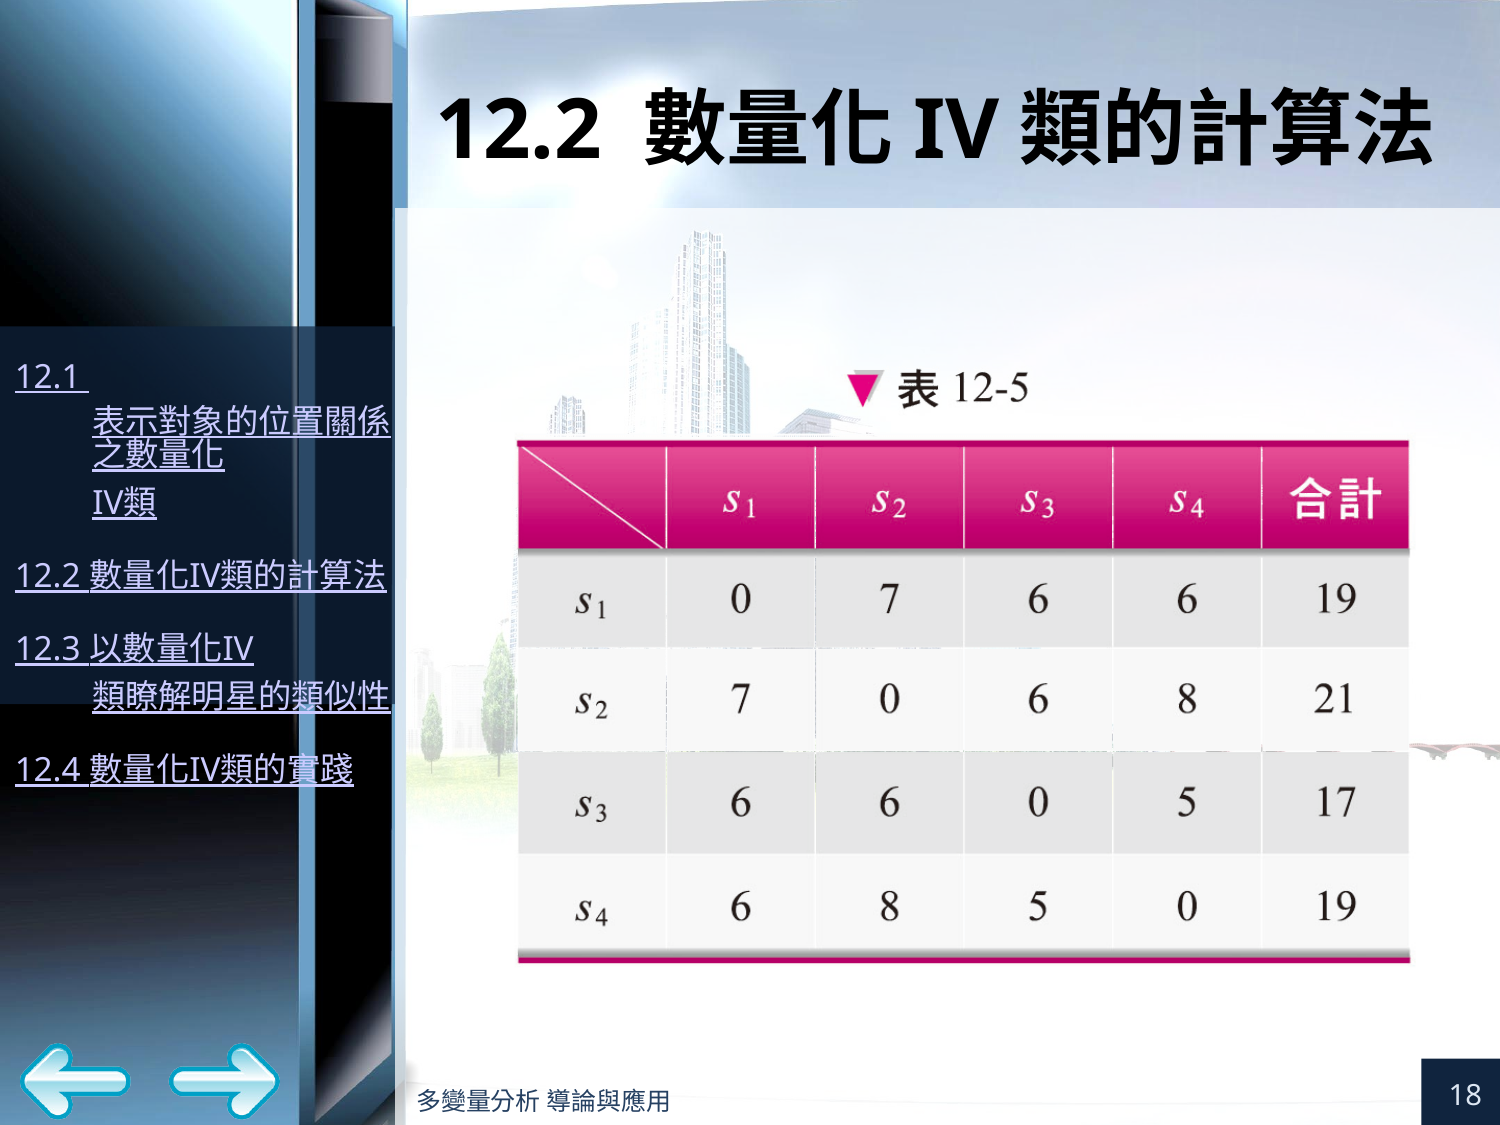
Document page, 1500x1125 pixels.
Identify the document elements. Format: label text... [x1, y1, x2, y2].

picture [170, 705, 181, 711]
picture [184, 705, 205, 711]
slide_number 18 [1410, 1062, 1498, 1125]
picture [318, 705, 329, 711]
picture [144, 705, 172, 711]
picture [309, 705, 321, 711]
title 12.2 數量化IV類的計算法 [407, 30, 1465, 219]
picture [0, 705, 395, 1125]
picture [119, 705, 145, 711]
picture [204, 705, 219, 711]
picture [498, 349, 1424, 986]
picture [340, 705, 363, 711]
picture [110, 705, 122, 711]
picture [216, 705, 312, 711]
picture [332, 705, 344, 711]
footer 多變量分析 導論與應用 [400, 1069, 800, 1125]
picture [0, 0, 1500, 326]
